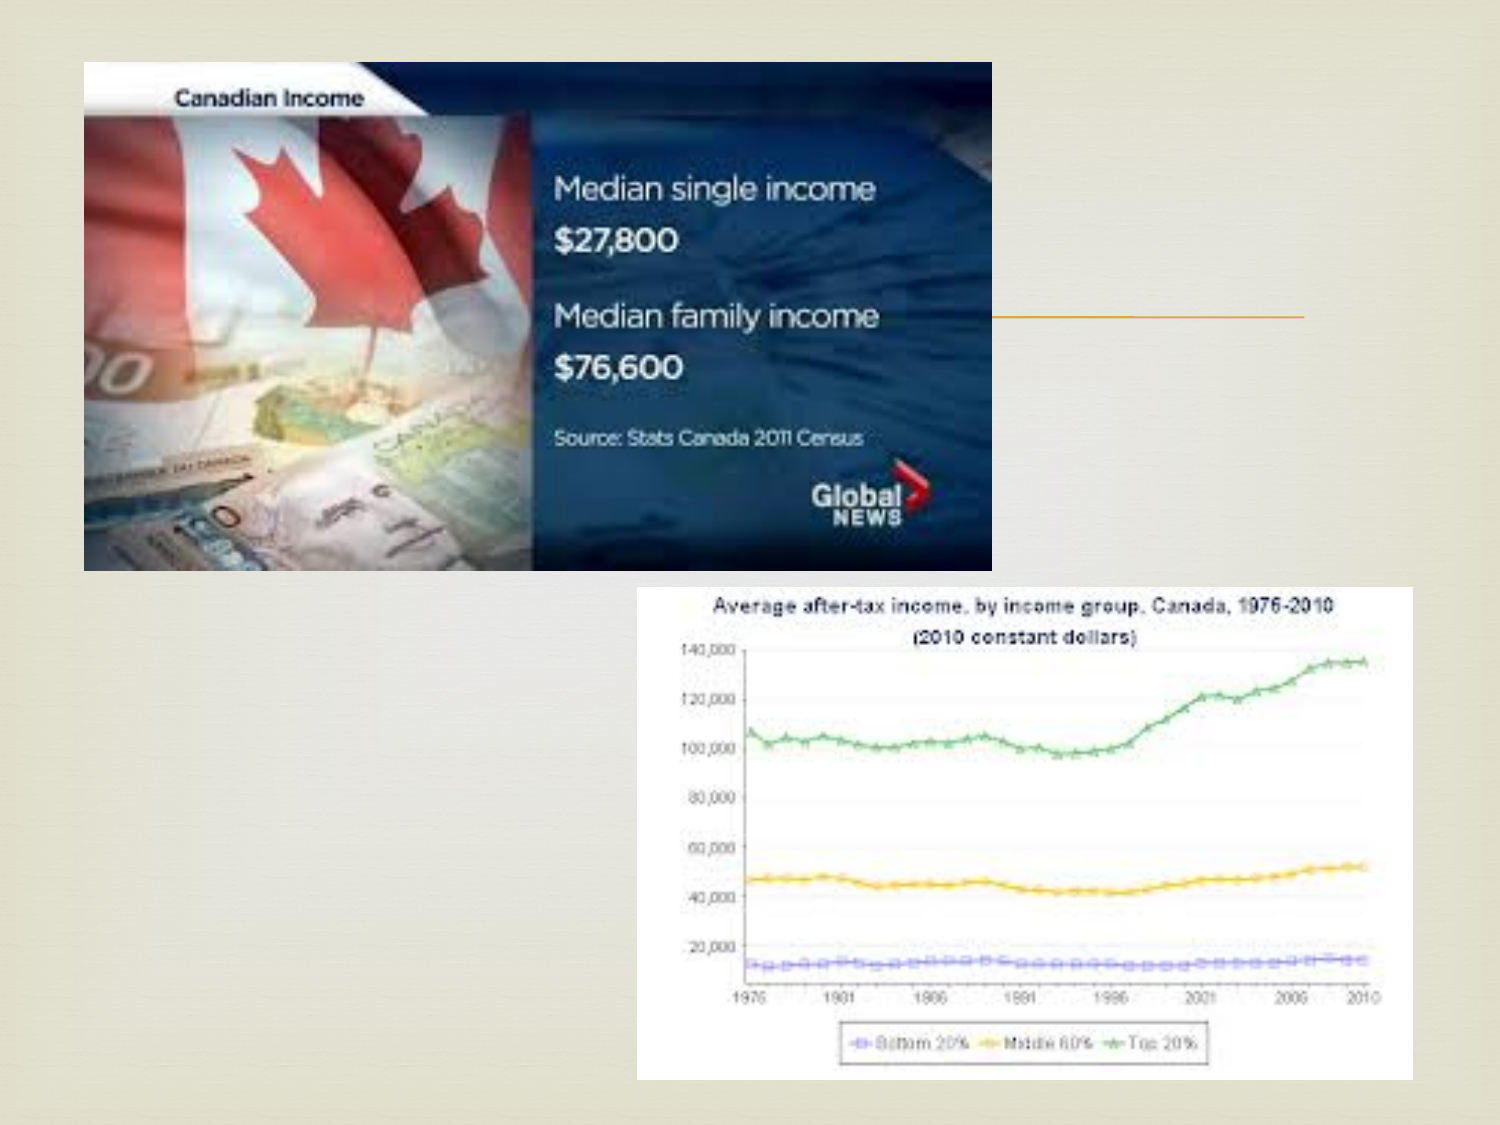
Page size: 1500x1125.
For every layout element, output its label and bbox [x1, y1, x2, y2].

picture [636, 586, 1414, 1081]
picture [83, 61, 992, 571]
